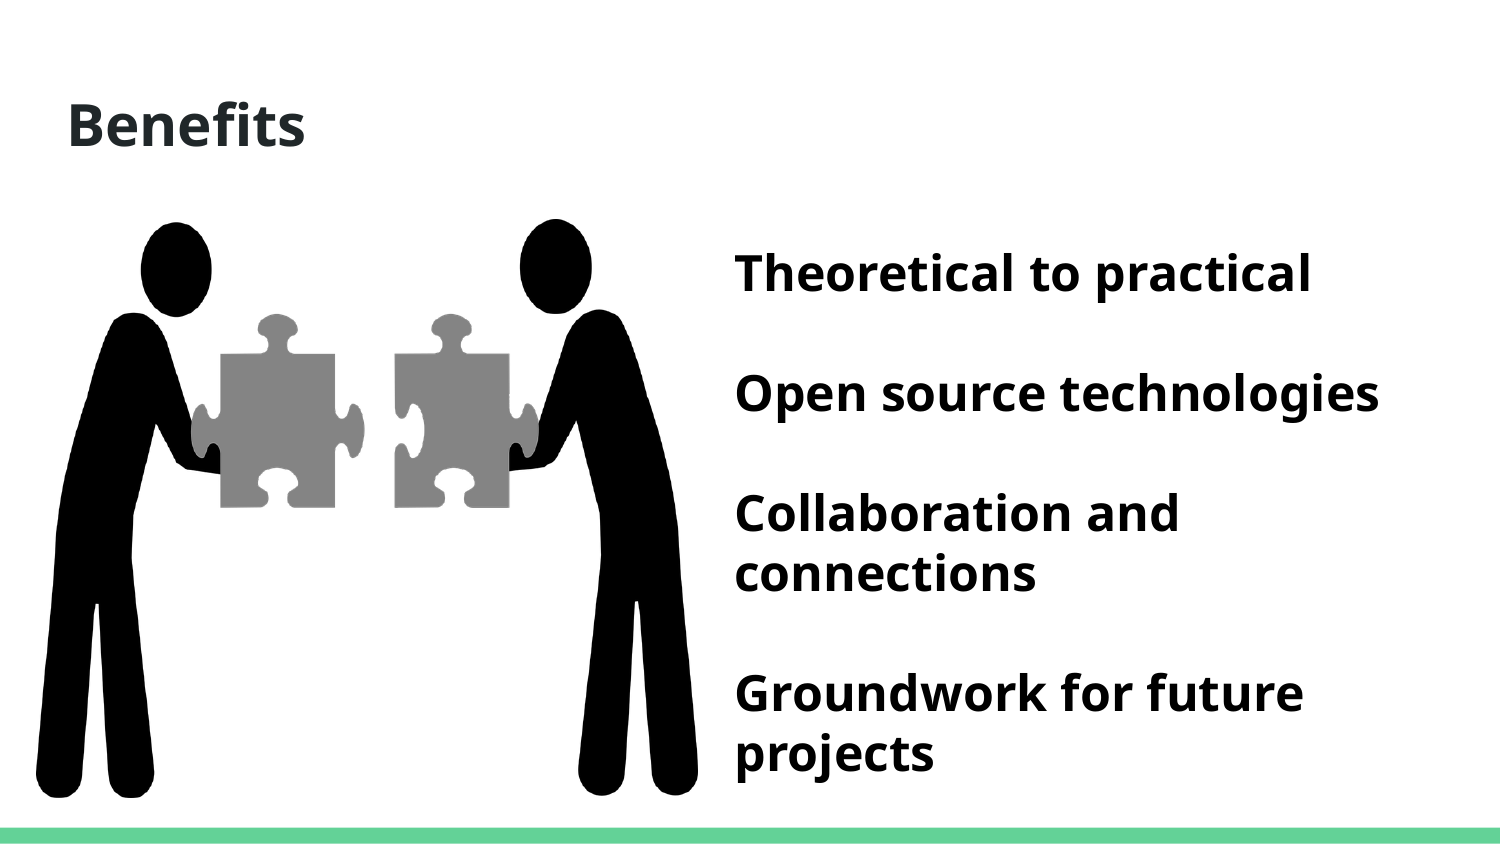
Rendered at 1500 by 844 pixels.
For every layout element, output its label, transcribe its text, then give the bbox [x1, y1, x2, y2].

picture [36, 219, 698, 798]
text_box Theoretical to practical Open source technologies Collaboration and connections Groundwork for future projects [719, 166, 1482, 809]
title Benefits [51, 72, 1449, 167]
